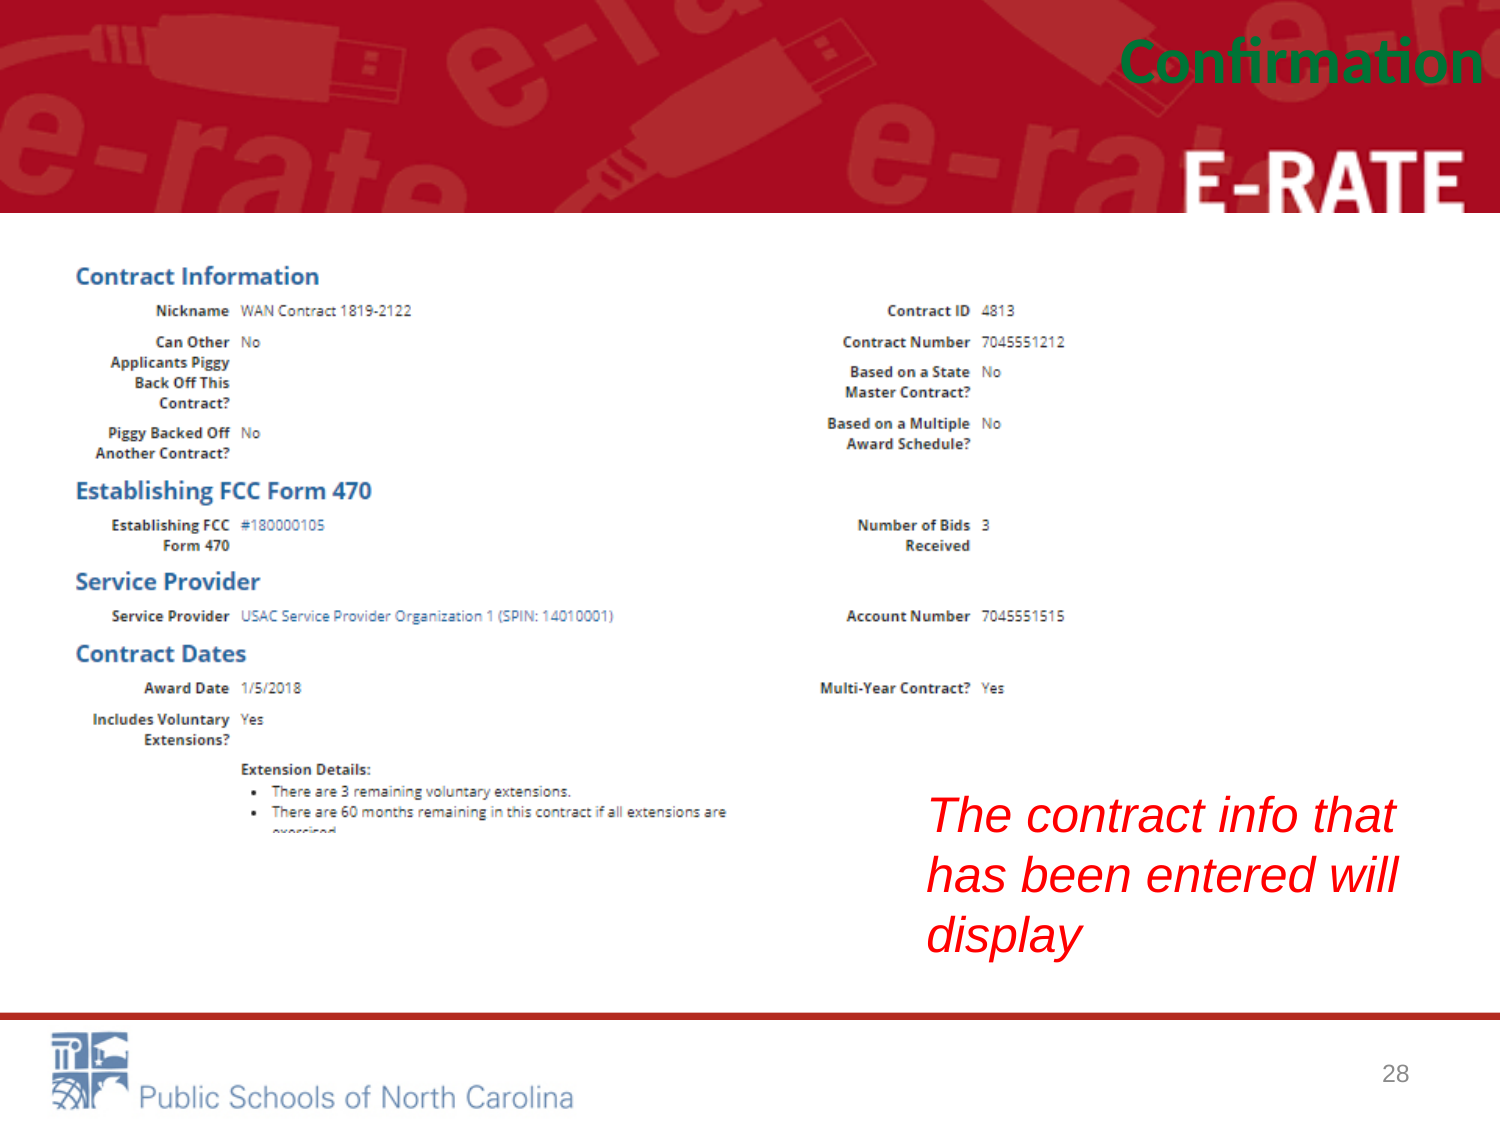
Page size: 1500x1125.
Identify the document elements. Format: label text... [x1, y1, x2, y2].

slide_number 28 [1074, 1042, 1425, 1103]
picture [49, 249, 1459, 834]
picture [0, 1025, 1500, 1124]
text_box The contract info that has been entered will display [911, 842, 1425, 970]
picture [0, 0, 1500, 213]
text_box Confirmation [676, 16, 1500, 104]
